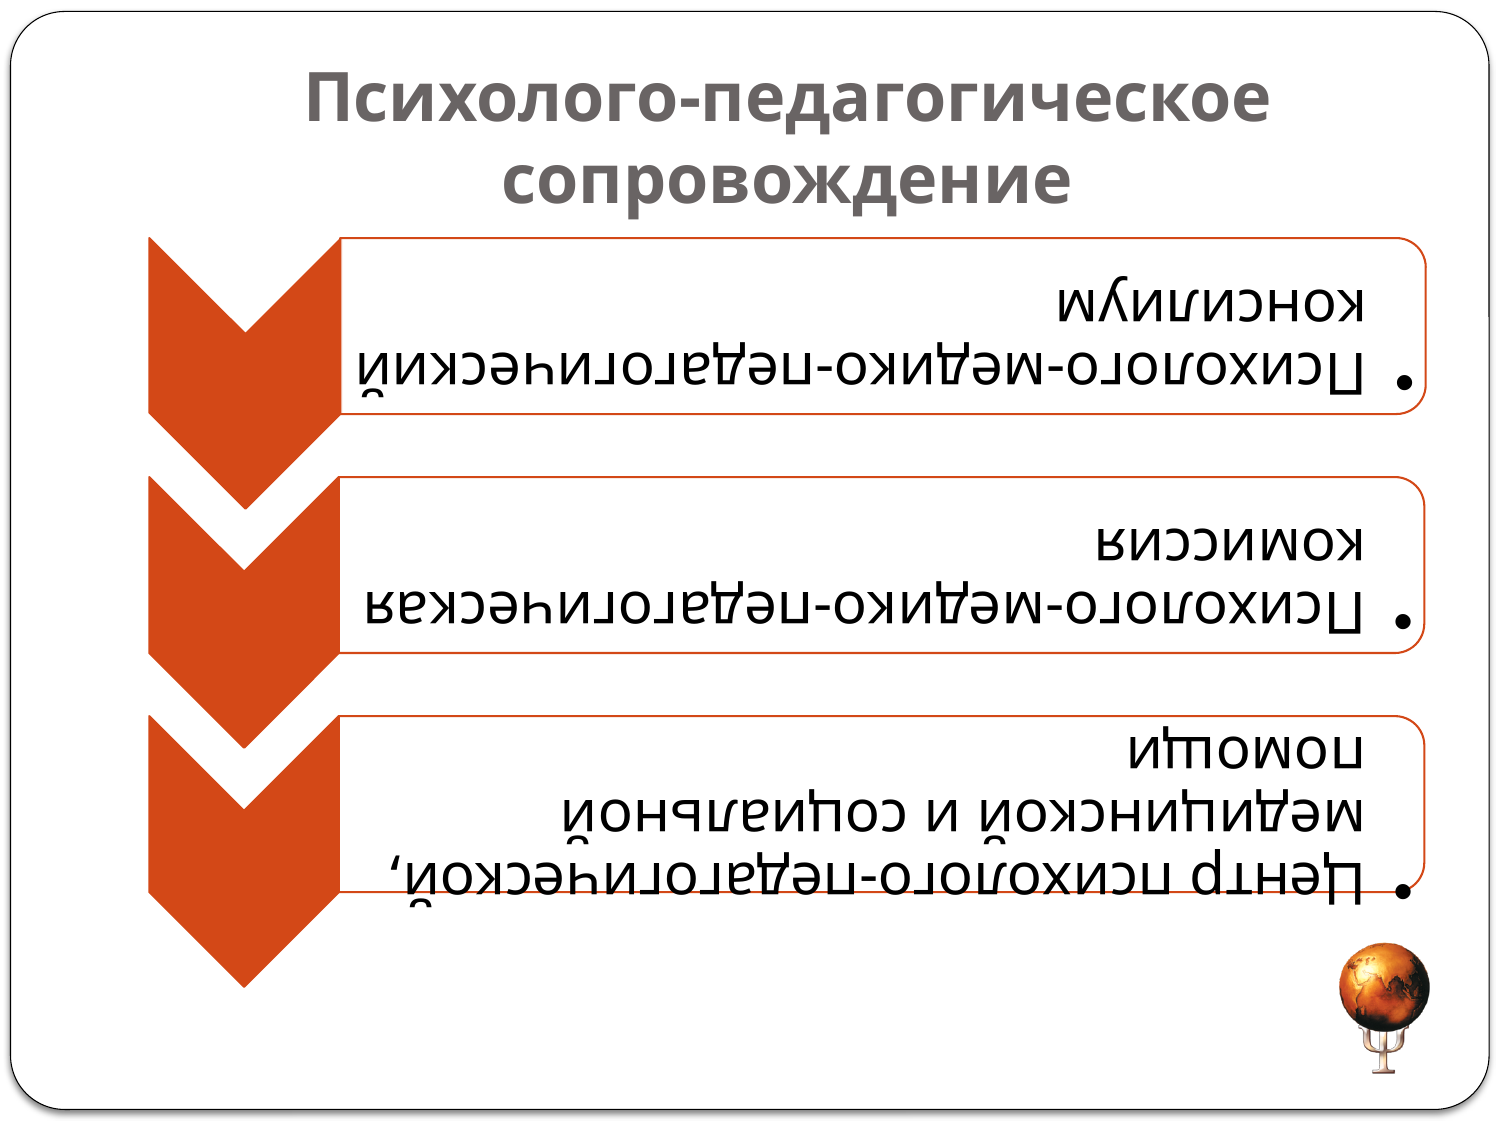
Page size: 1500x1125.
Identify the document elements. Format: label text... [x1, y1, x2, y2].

title Психолого-педагогическое сопровождение [150, 45, 1425, 233]
picture [1335, 937, 1434, 1076]
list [149, 237, 1426, 988]
